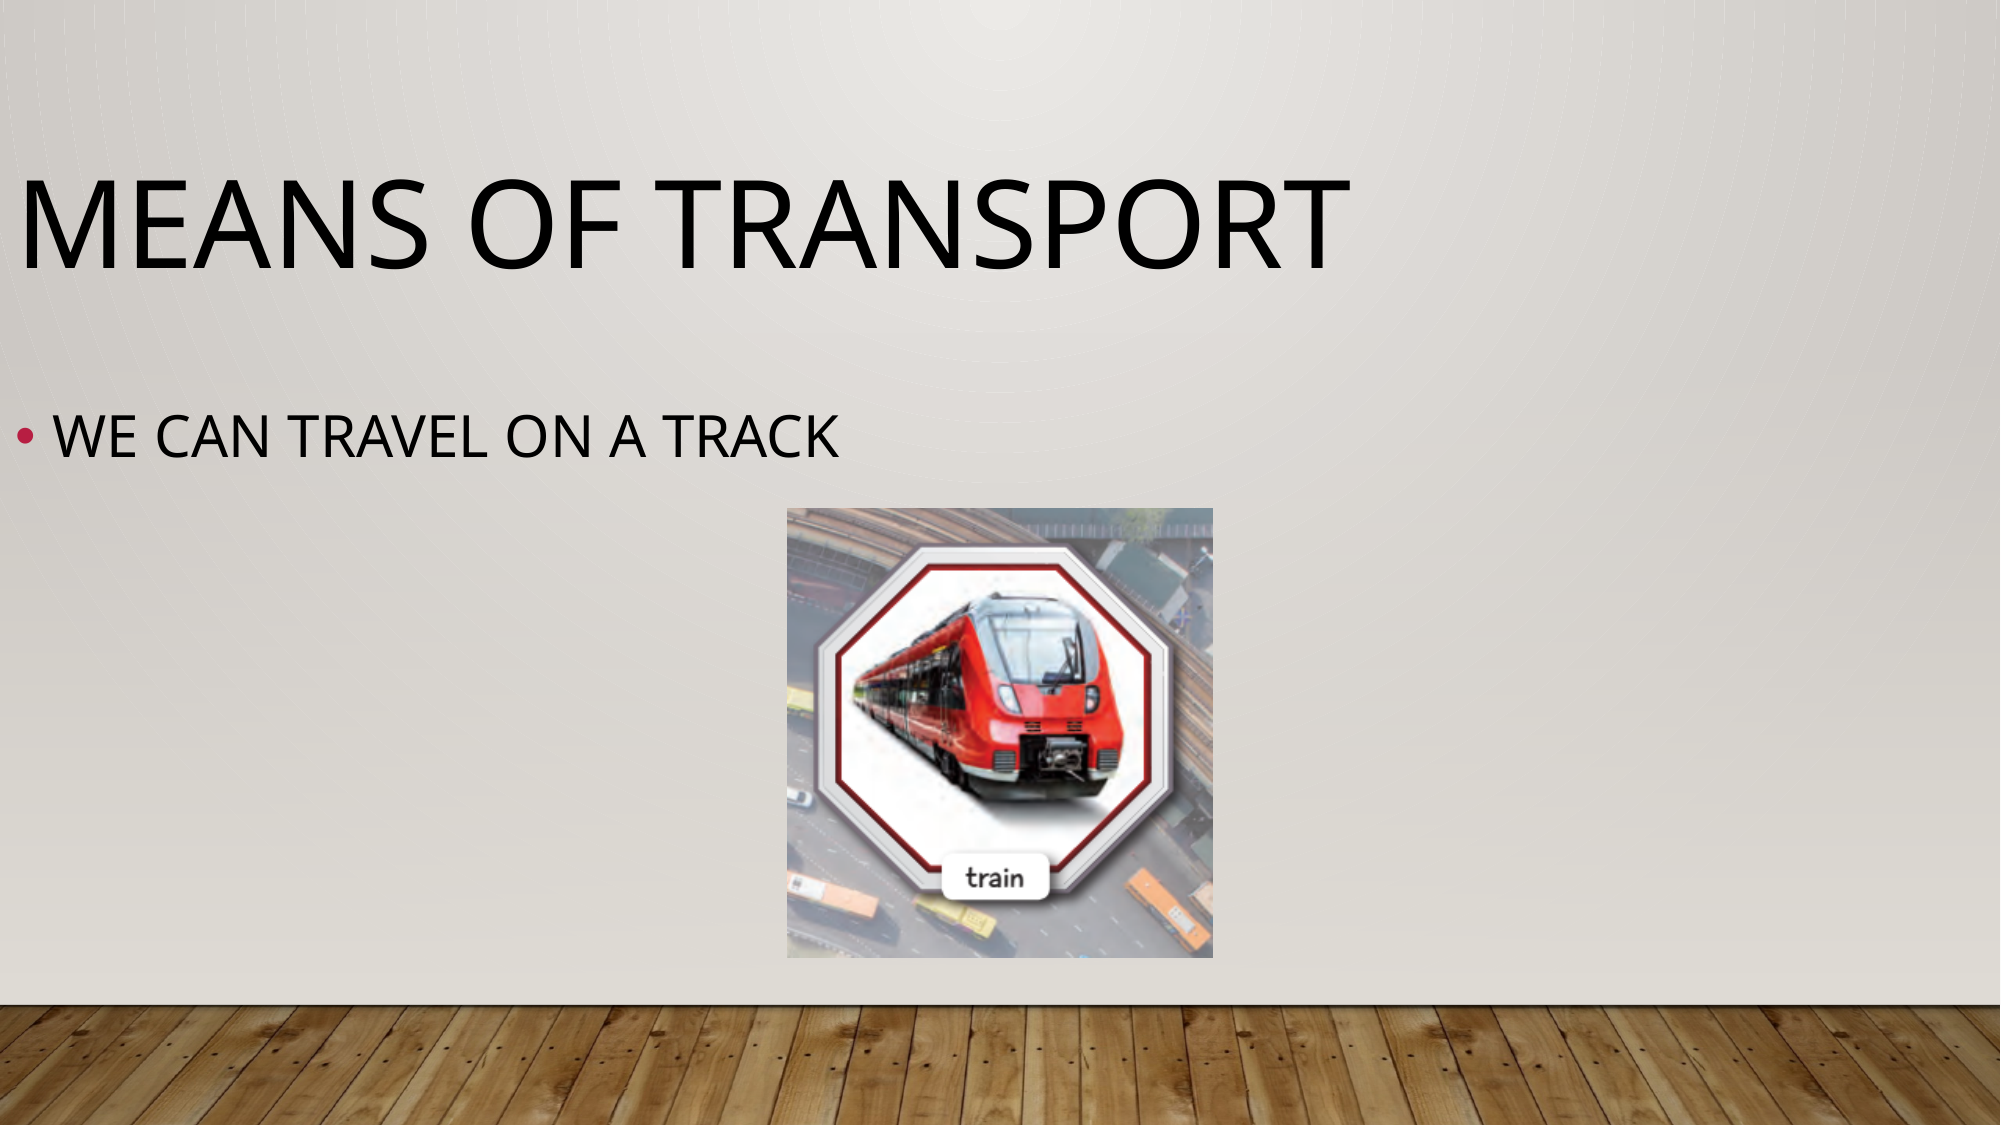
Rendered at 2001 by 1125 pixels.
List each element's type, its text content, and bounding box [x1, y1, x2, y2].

list WE CAN TRAVEL ON A TRACK [0, 372, 1416, 509]
picture [787, 508, 1213, 958]
picture [0, 1005, 2000, 1125]
title MEANS OF TRANSPORT [0, 140, 1418, 307]
